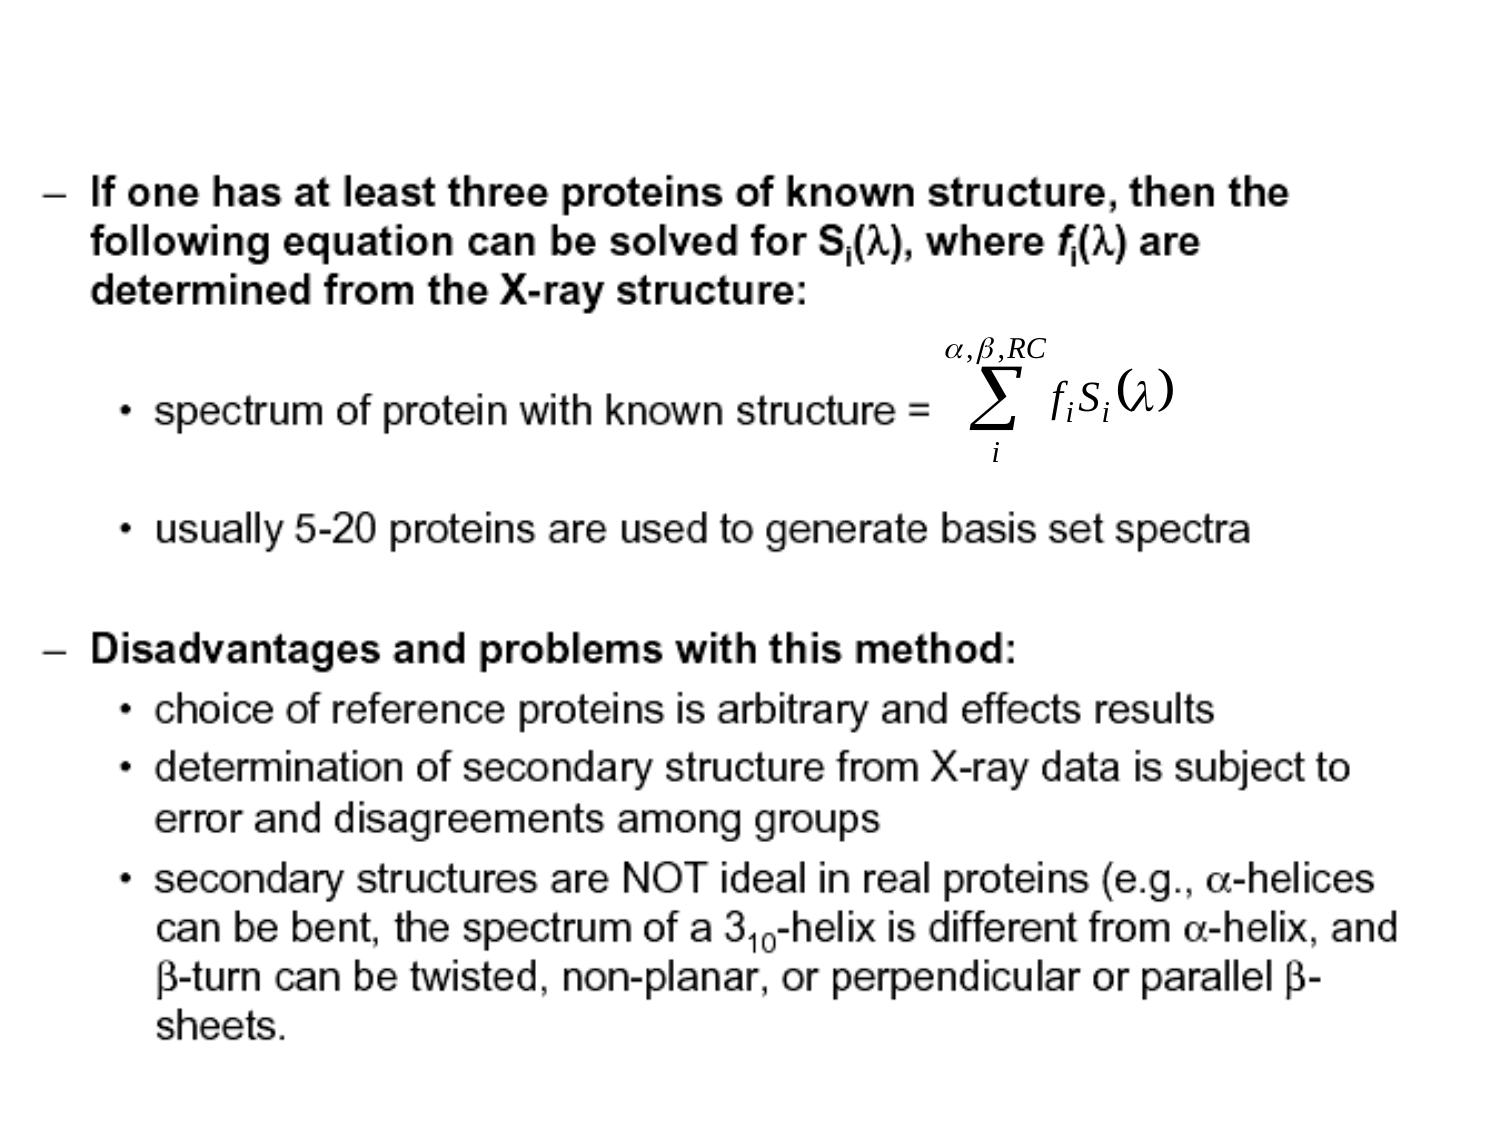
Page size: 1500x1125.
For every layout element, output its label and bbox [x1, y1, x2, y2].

picture [0, 149, 1451, 1076]
text_box [937, 324, 1176, 477]
